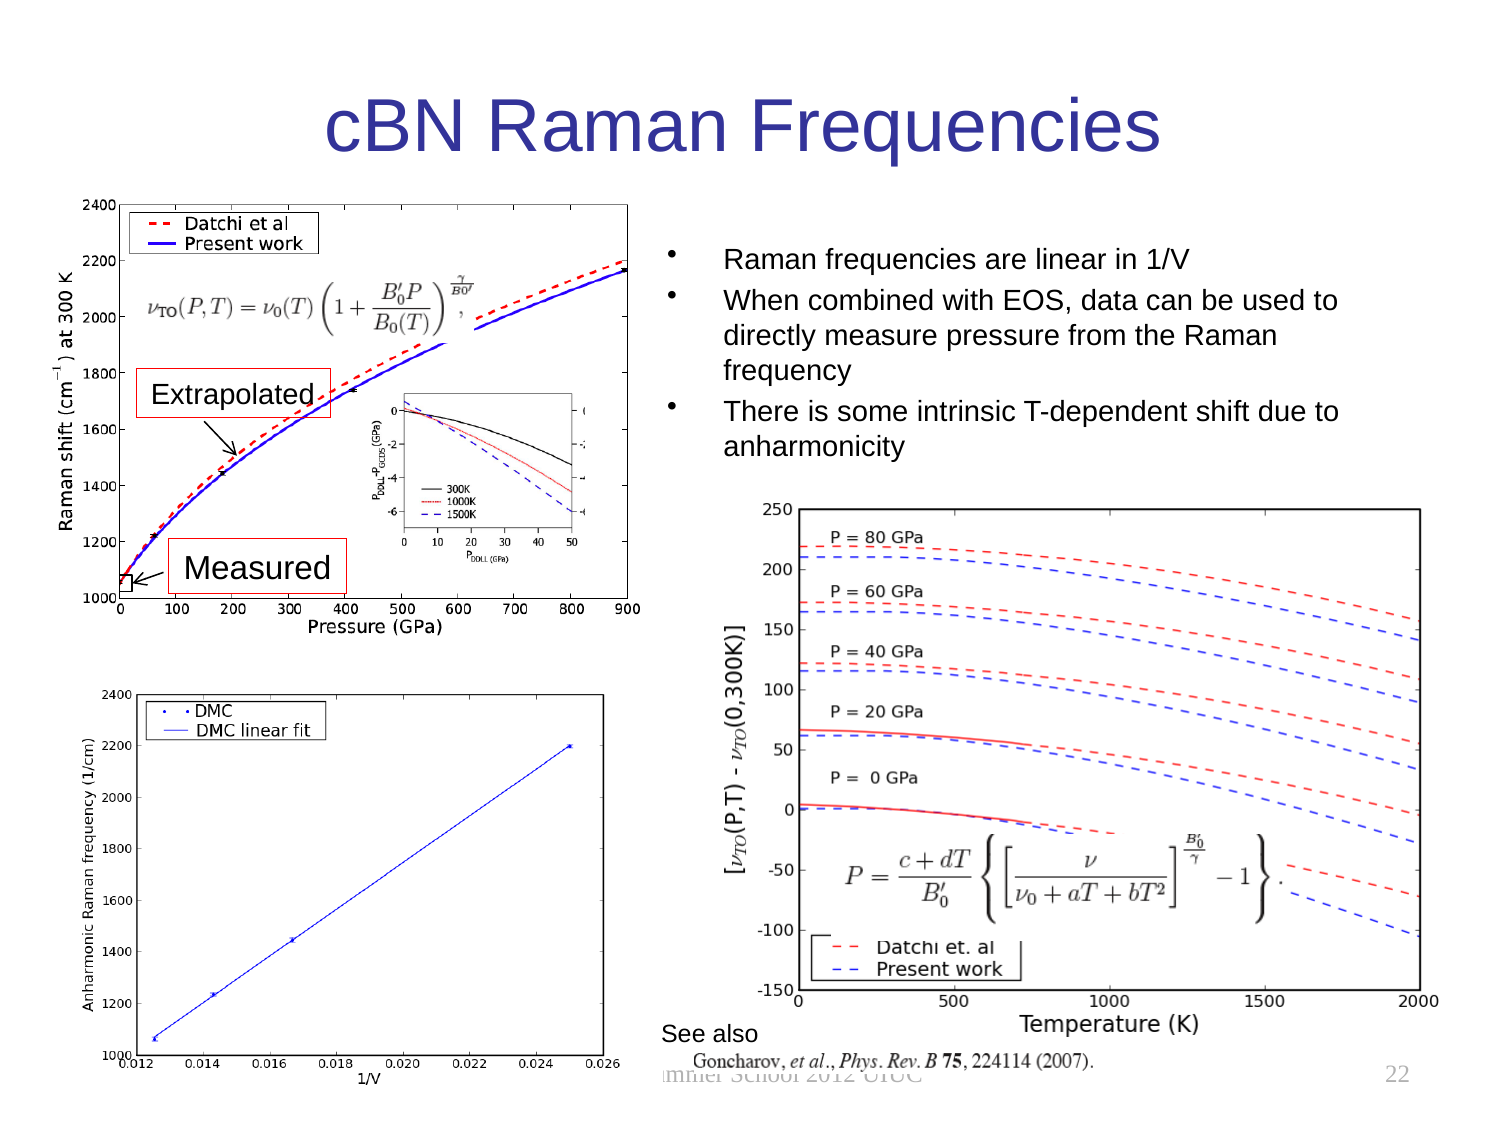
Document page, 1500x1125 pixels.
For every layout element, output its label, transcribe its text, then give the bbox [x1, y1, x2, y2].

footer QMC Summer School 2012 UIUC [666, 1056, 988, 1103]
picture [61, 649, 663, 1101]
slide_number 22 [1074, 1060, 1425, 1103]
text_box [203, 421, 238, 456]
list Raman frequencies are linear in 1/V When combined with EOS, data can be used to directly measure pressure from the Raman frequency There is some intrinsic T-dependent shift due to anharmonicity [665, 233, 1422, 1009]
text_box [132, 572, 164, 584]
picture [46, 190, 664, 642]
title cBN Raman Frequencies [75, 32, 1413, 211]
picture [694, 487, 1500, 1075]
text_box See also [667, 1010, 694, 1056]
